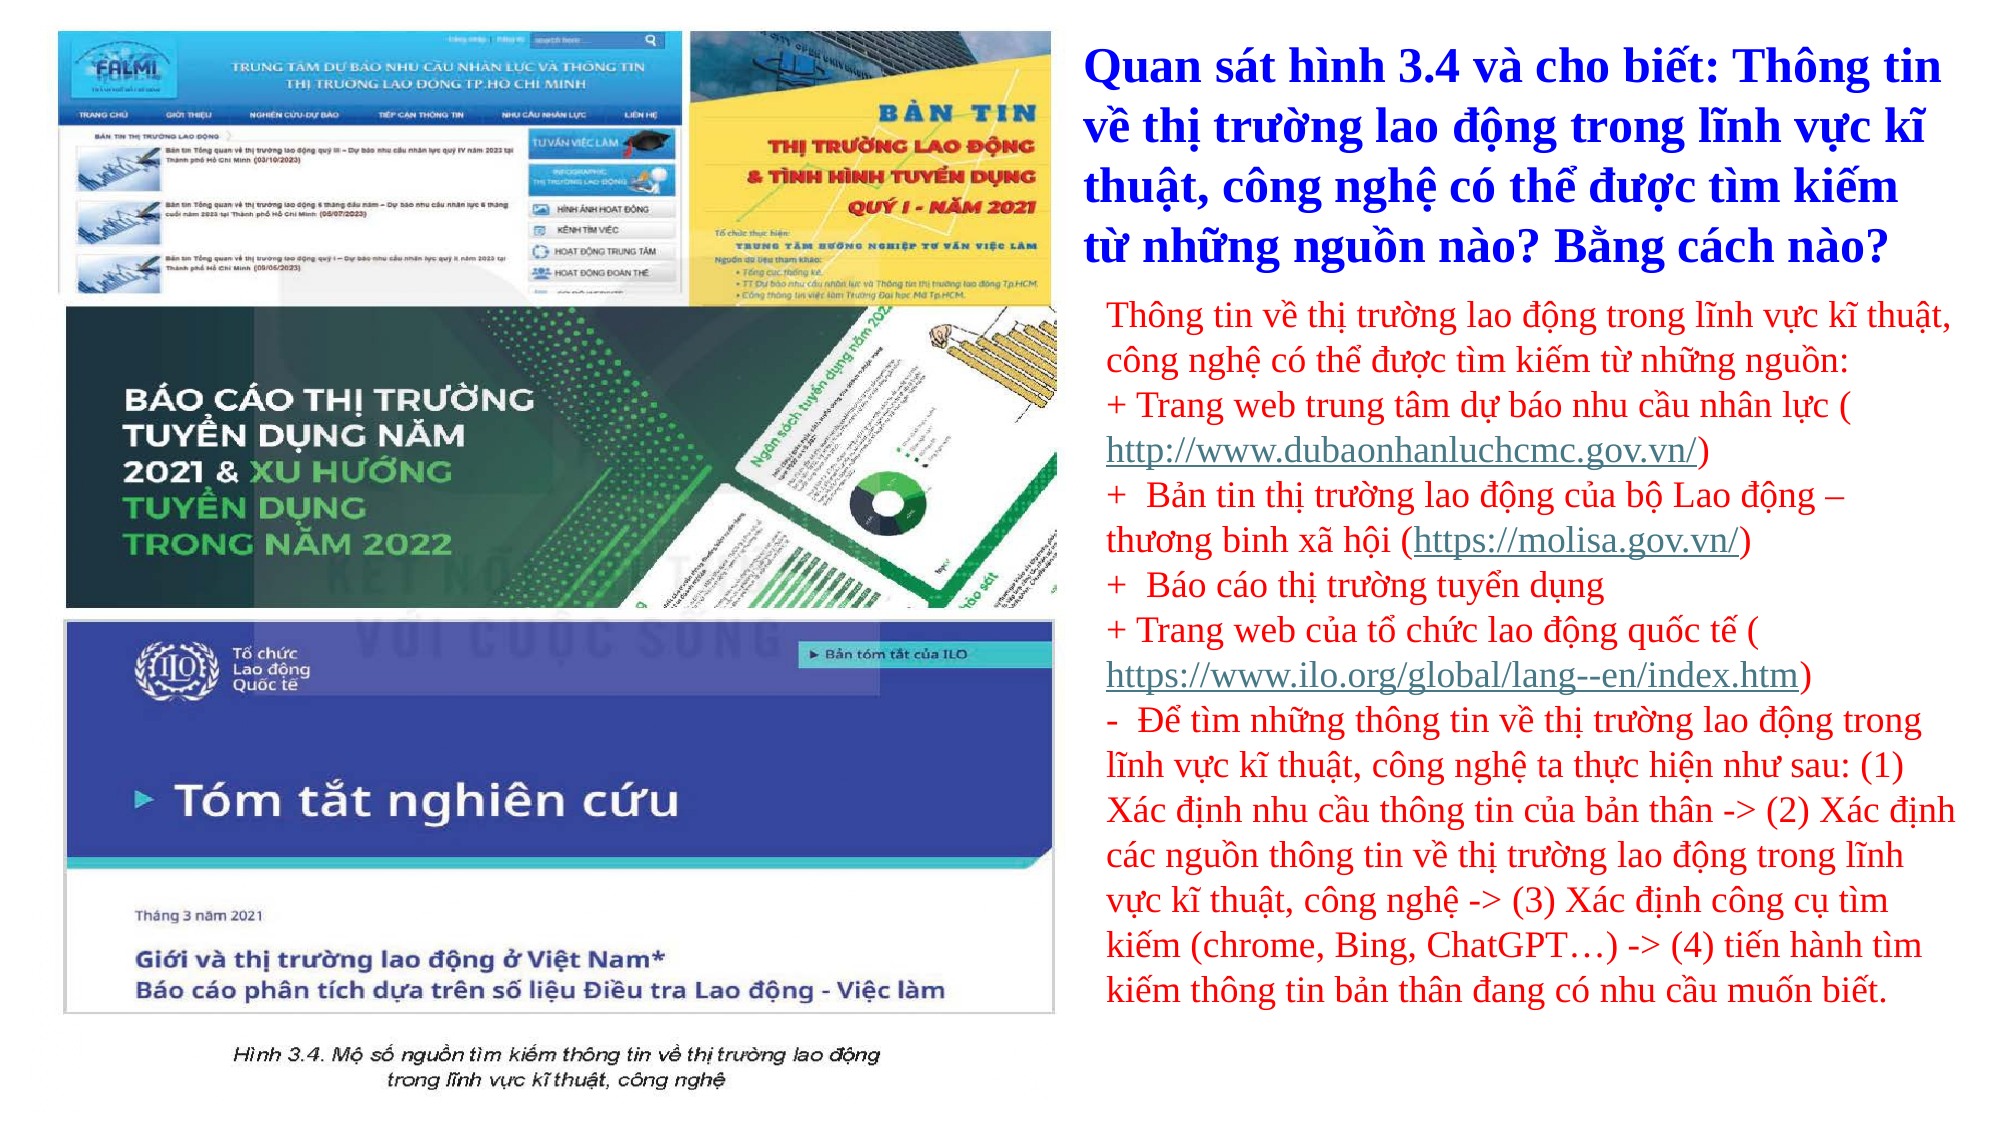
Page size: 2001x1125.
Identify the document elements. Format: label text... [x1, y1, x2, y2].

text_box Thông tin về thị trường lao động trong lĩnh vực kĩ thuật, công nghệ có thể được tìm kiếm từ những nguồn: + Trang web trung tâm dự báo nhu cầu nhân lực (http://www.dubaonhanluchcmc.gov.vn/) + Bản tin thị trường lao động của bộ Lao động – thương binh xã hội (https://molisa.gov.vn/) + Báo cáo thị trường tuyển dụng + Trang web của tổ chức lao động quốc tế (https://www.ilo.org/global/lang--en/index.htm) - Để tìm những thông tin về thị trường lao động trong lĩnh vực kĩ thuật, công nghệ ta thực hiện như sau: (1) Xác định nhu cầu thông tin của bản thân -> (2) Xác định các nguồn thông tin về thị trường lao động trong lĩnh vực kĩ thuật, công nghệ -> (3) Xác định công cụ tìm kiếm (chrome, Bing, ChatGPT…) -> (4) tiến hành tìm kiếm thông tin bản thân đang có nhu cầu muốn biết. [1092, 282, 1973, 1018]
text_box Quan sát hình 3.4 và cho biết: Thông tin về thị trường lao động trong lĩnh vực kĩ thuật, công nghệ có thể được tìm kiếm từ những nguồn nào? Bằng cách nào? [1092, 25, 1973, 281]
picture [29, 24, 1092, 1112]
